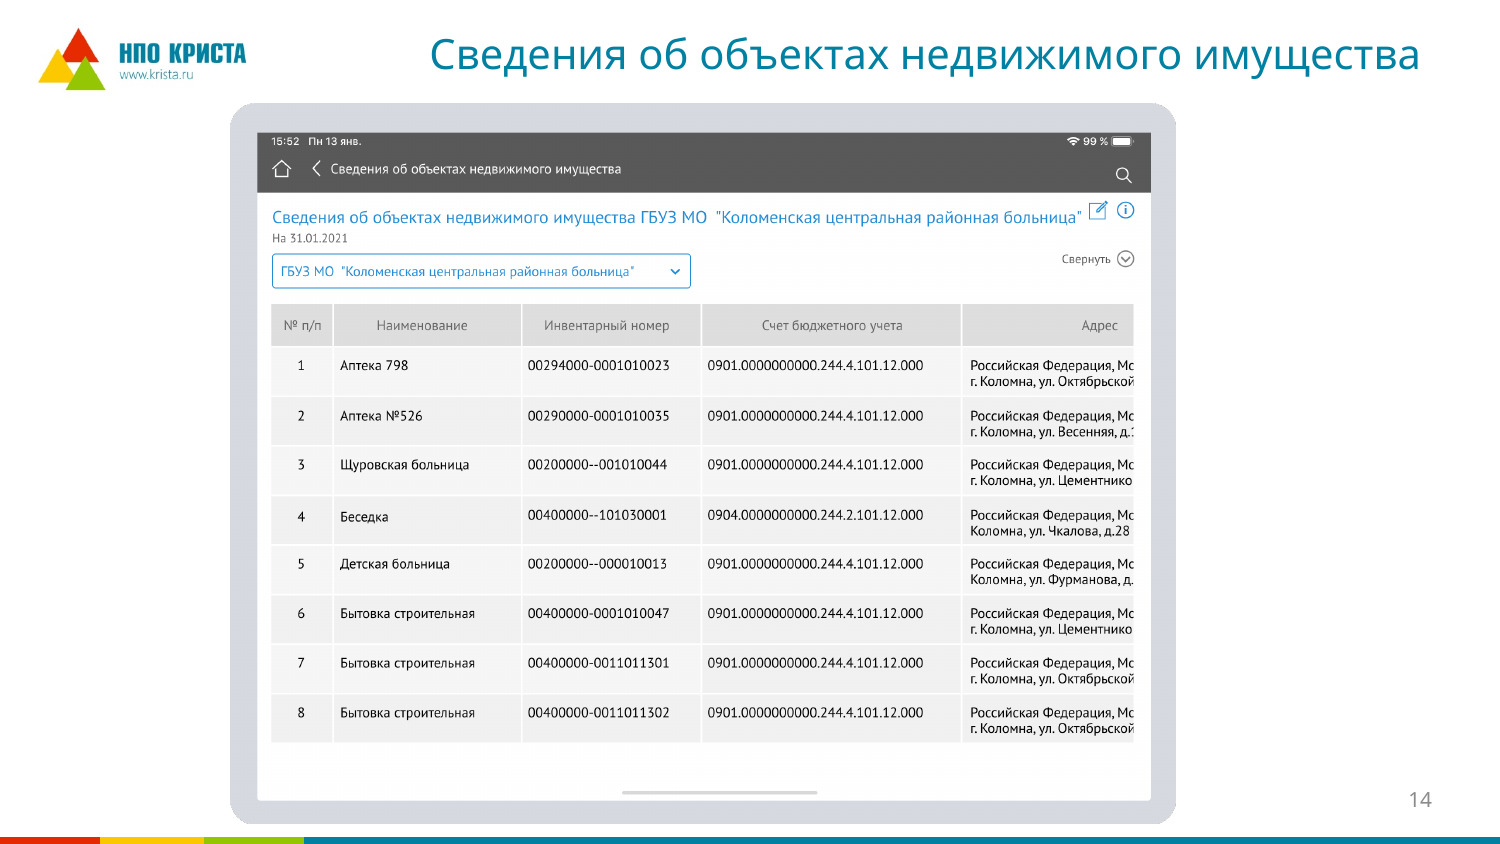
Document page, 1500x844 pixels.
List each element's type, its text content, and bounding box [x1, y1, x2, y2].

title Сведения об объектах недвижимого имущества [64, 20, 1447, 103]
slide_number 14 [1257, 778, 1447, 824]
picture [17, 0, 1176, 824]
